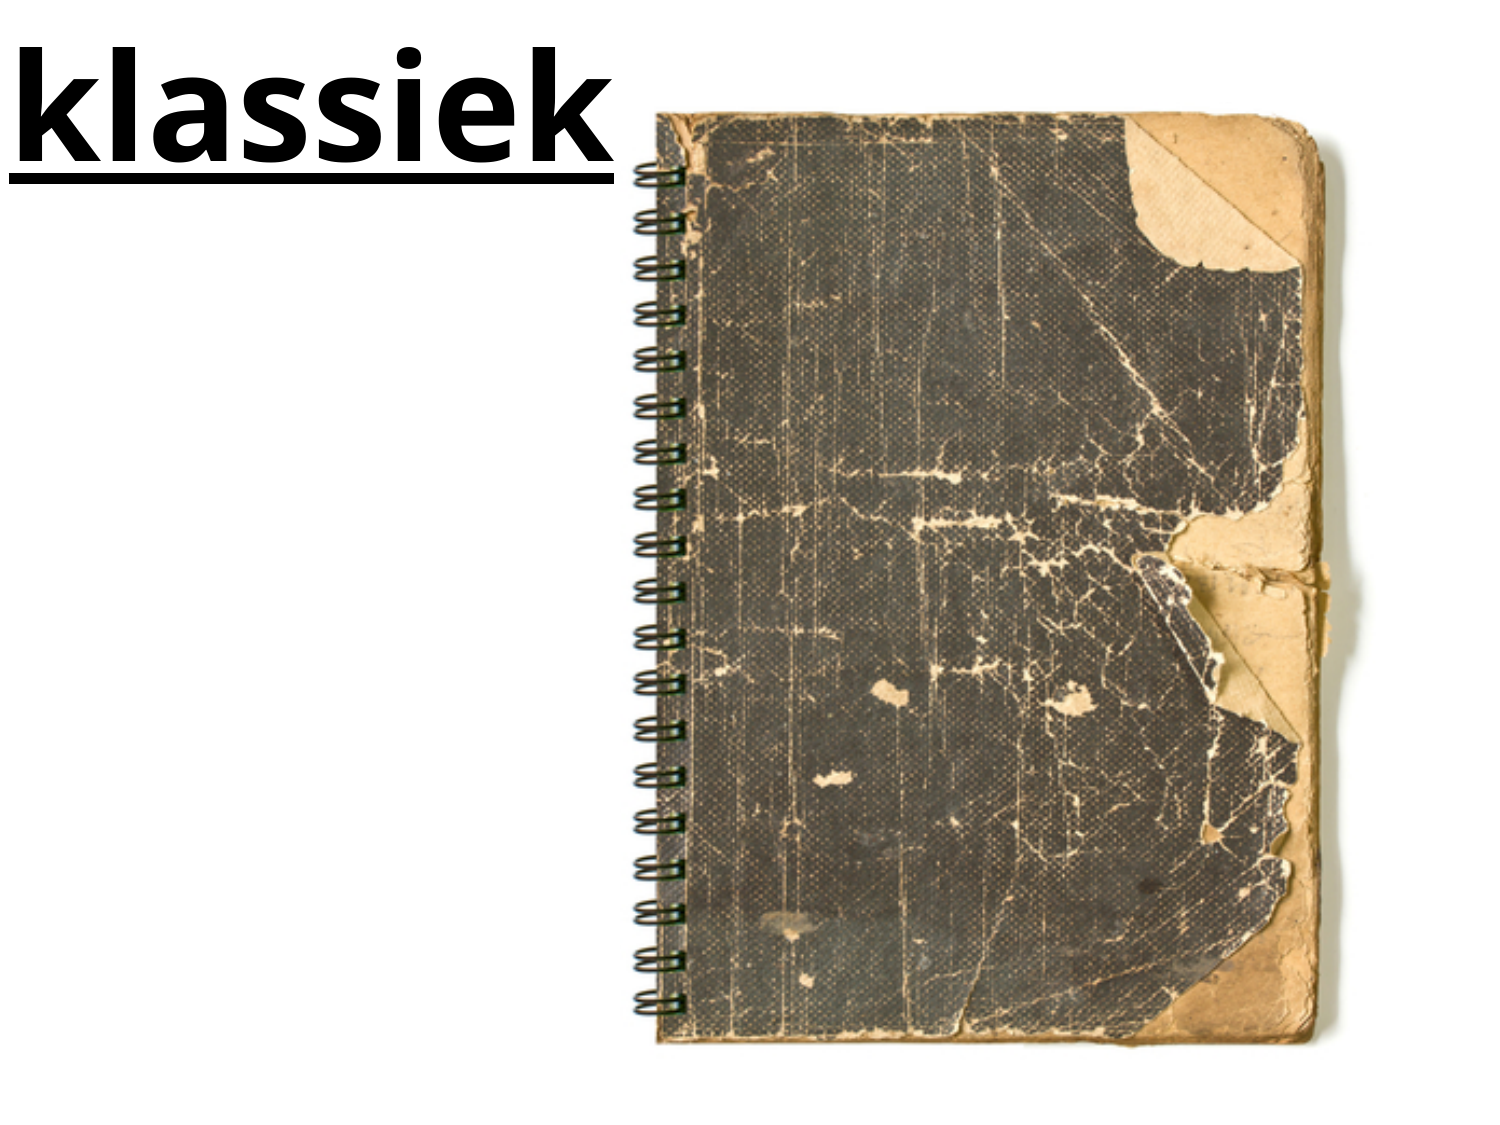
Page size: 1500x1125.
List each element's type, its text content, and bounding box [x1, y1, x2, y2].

text_box klassiek [0, 4, 1500, 199]
picture [619, 102, 1400, 1060]
